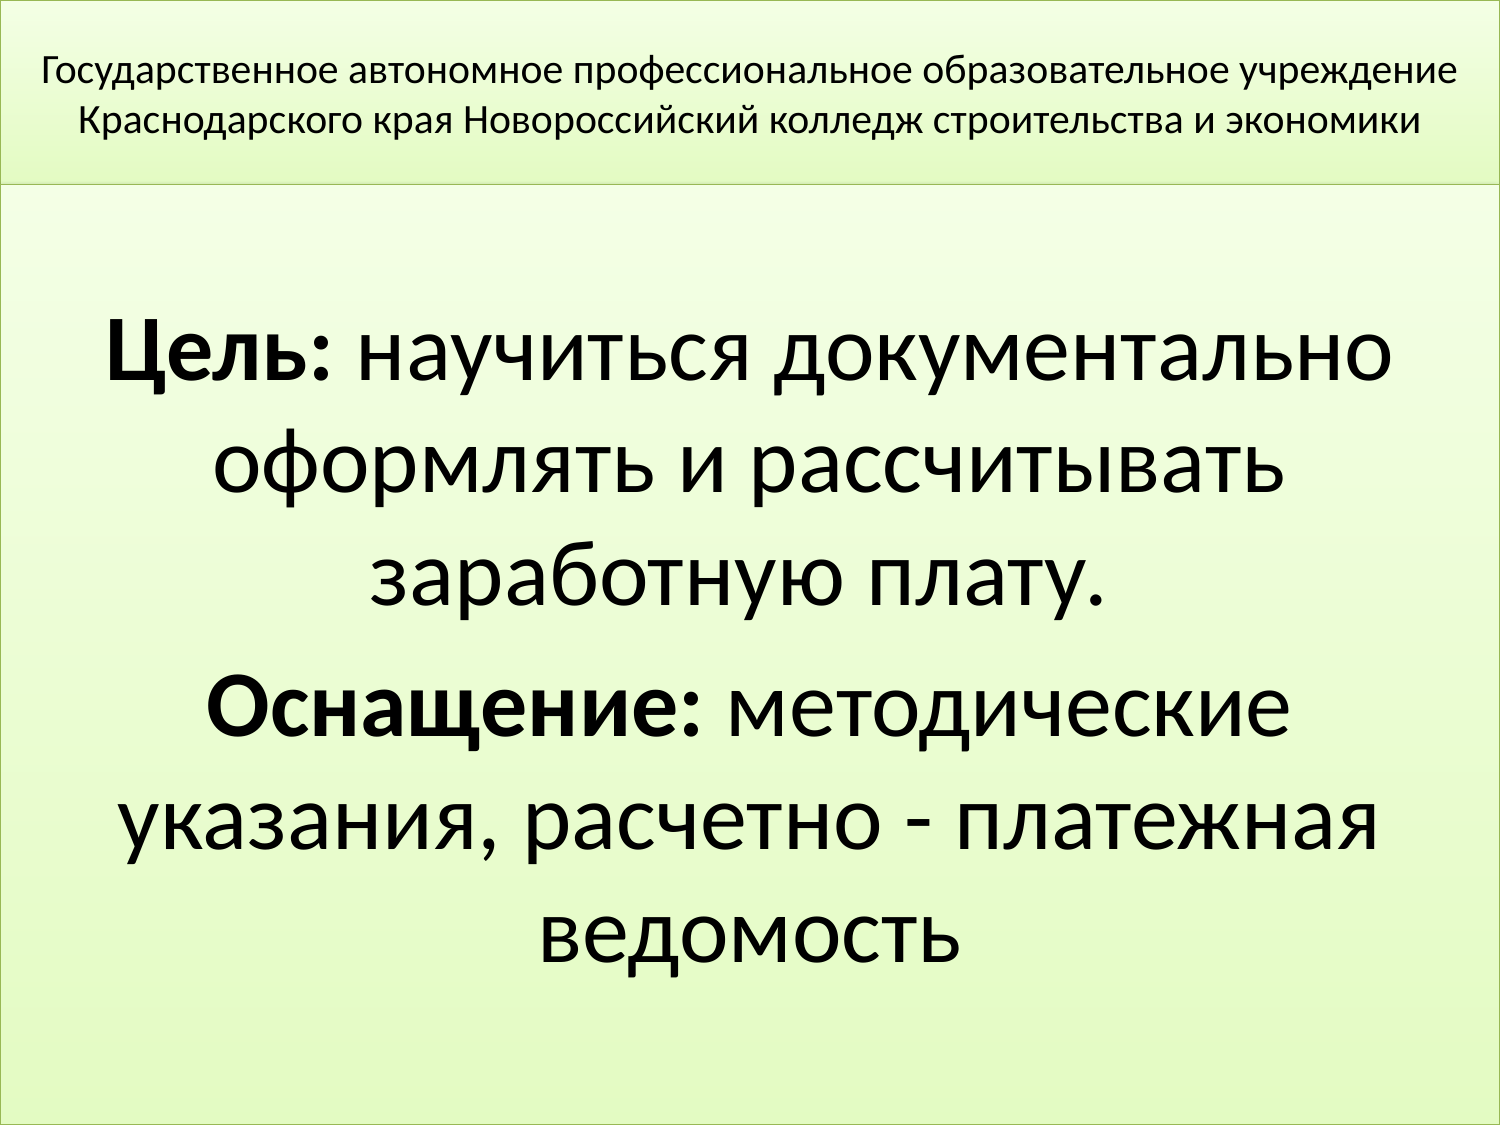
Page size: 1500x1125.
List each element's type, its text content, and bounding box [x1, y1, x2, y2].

subtitle Цель: научиться документально оформлять и рассчитывать заработную плату. Оснащение: методические указания, расчетно - платежная ведомость [0, 184, 1500, 1125]
title Государственное автономное профессиональное образовательное учреждение Краснодарского края Новороссийский колледж строительства и экономики [0, 0, 1500, 184]
